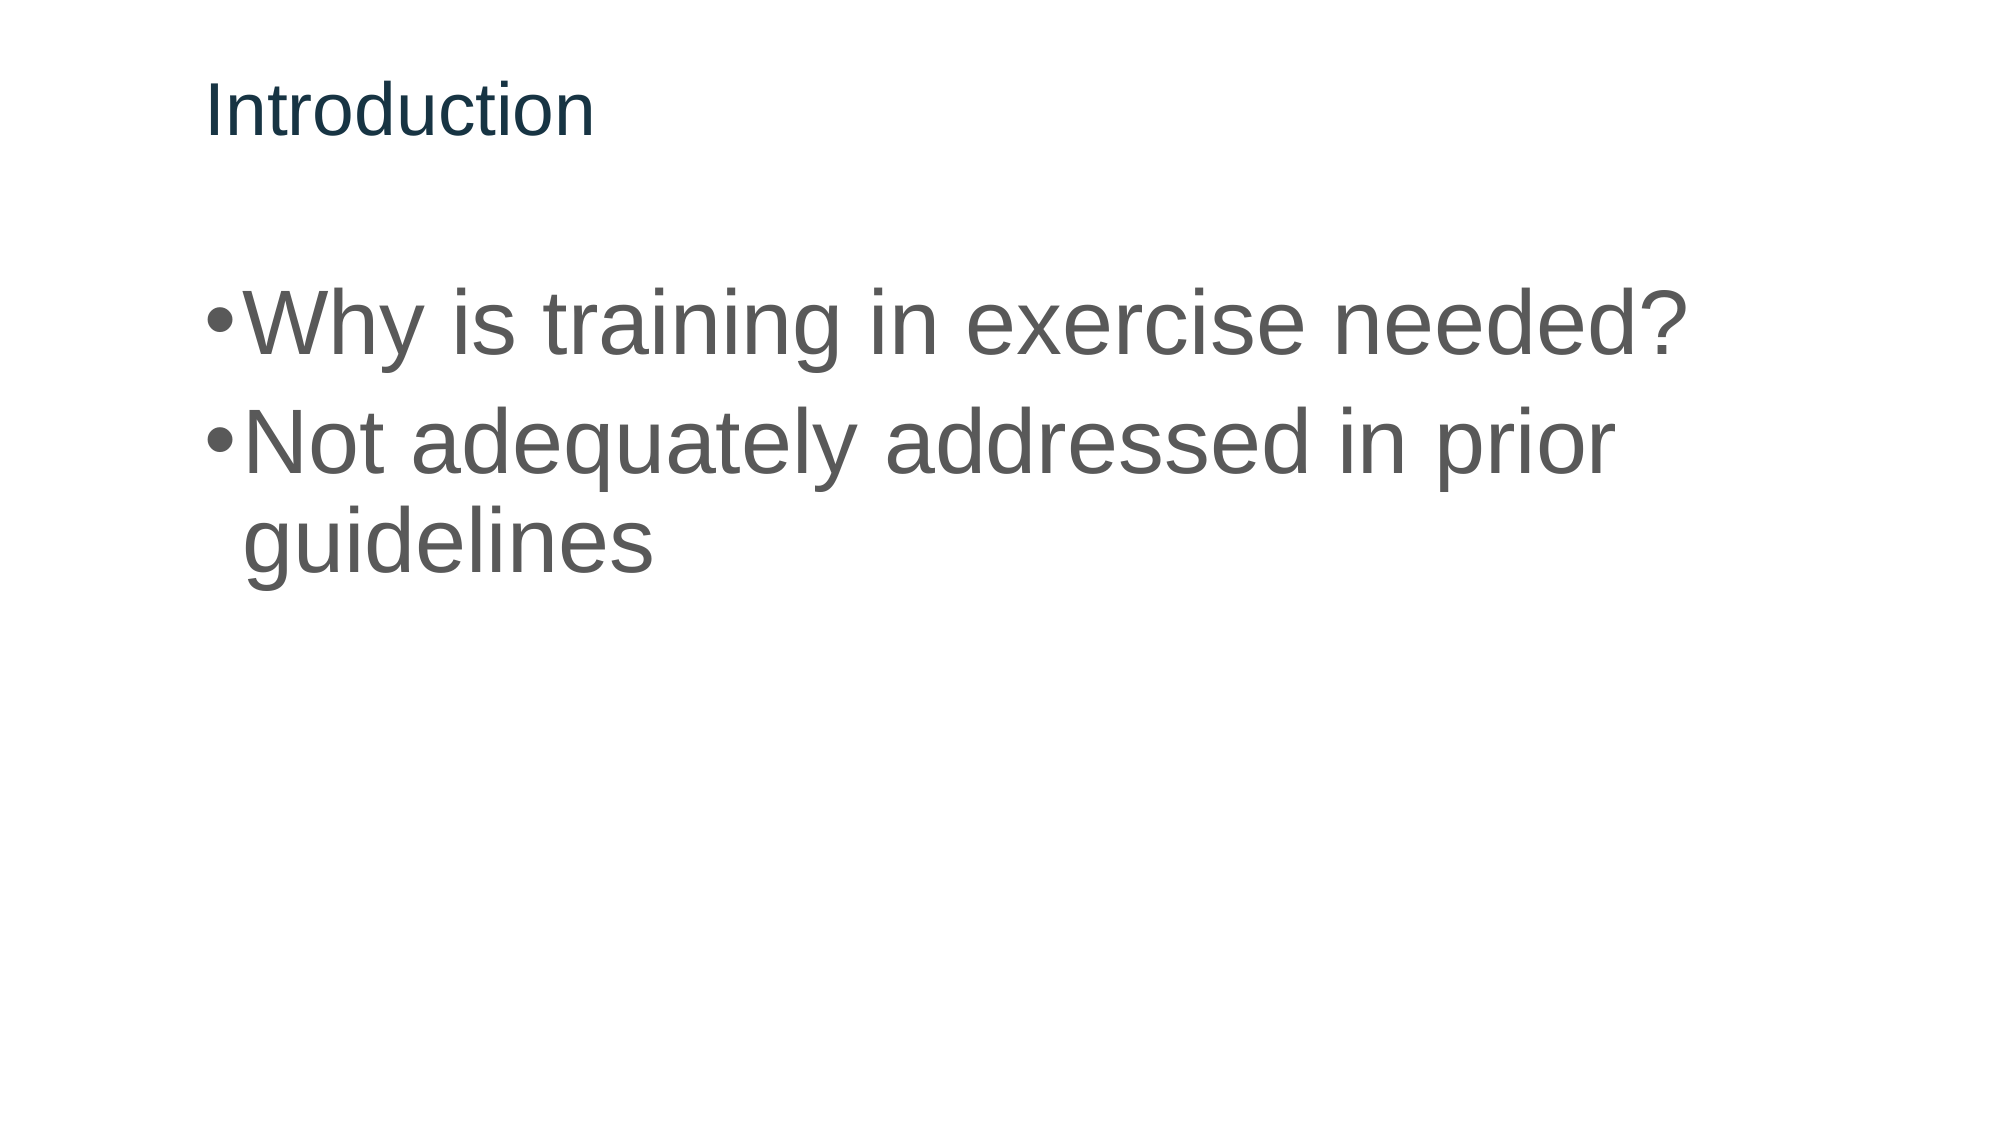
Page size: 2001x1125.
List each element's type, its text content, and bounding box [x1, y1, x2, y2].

title Introduction [189, 0, 1863, 223]
list Why is training in exercise needed? Not adequately addressed in prior guidelines [189, 267, 1863, 900]
